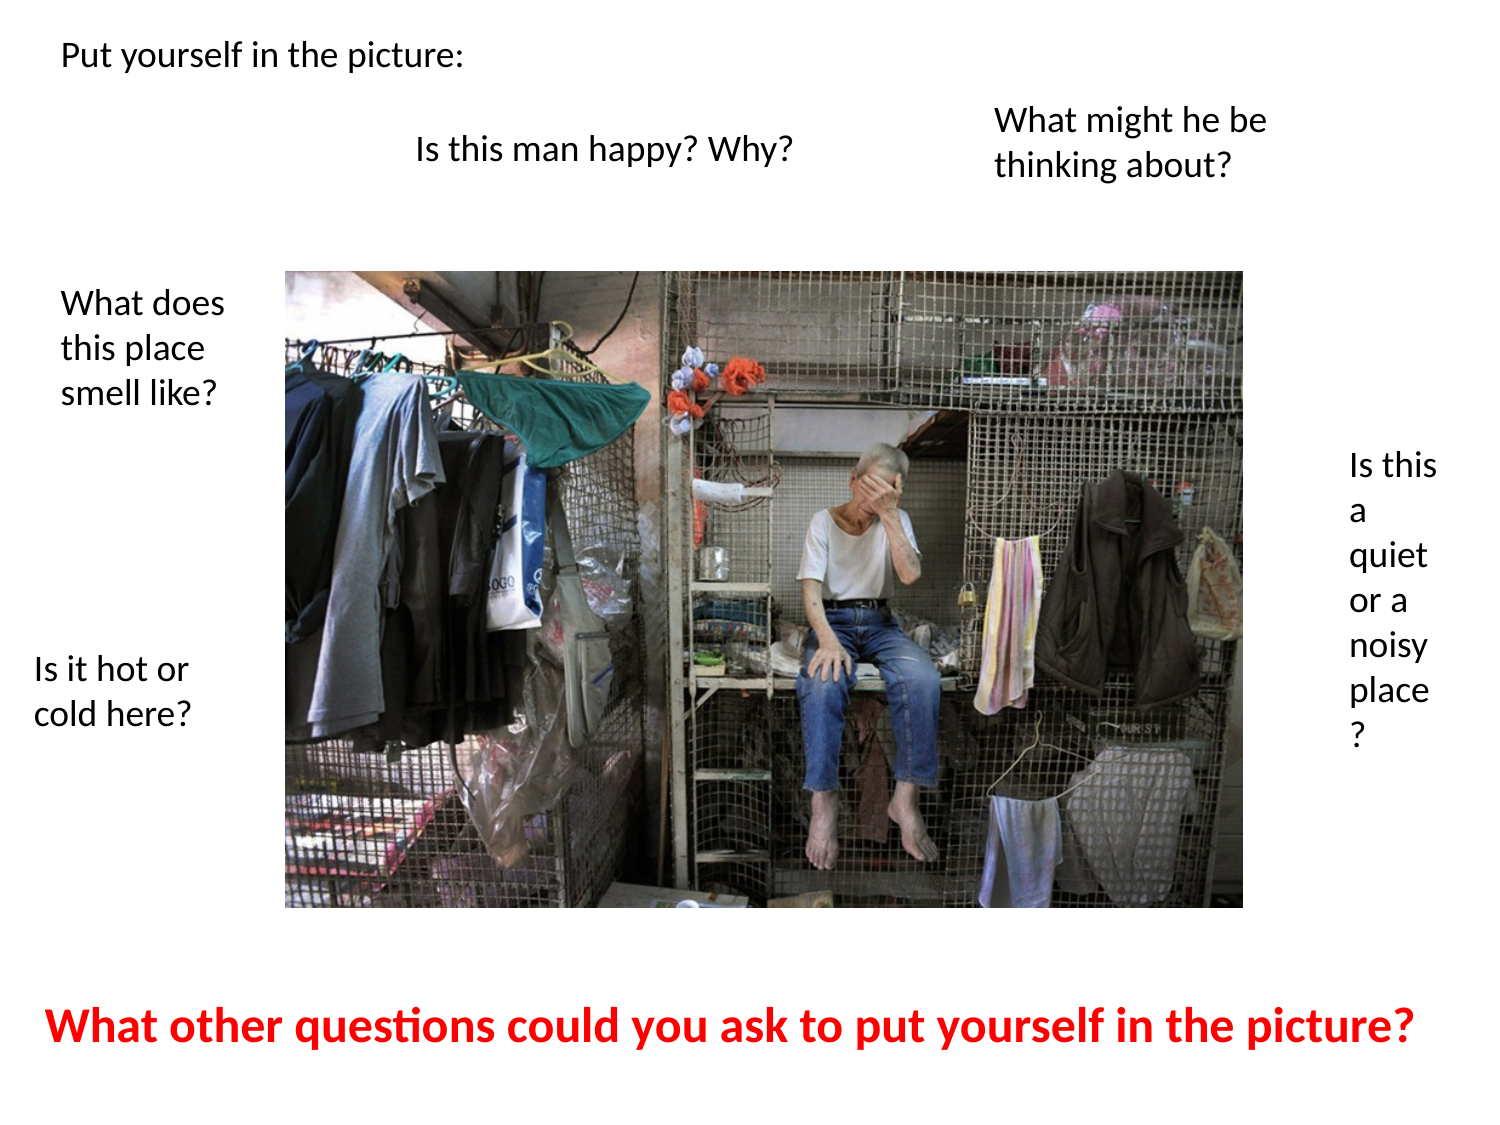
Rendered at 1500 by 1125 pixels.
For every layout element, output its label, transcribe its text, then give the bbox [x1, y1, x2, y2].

text_box Is this a quiet or a noisy place? [1334, 432, 1462, 762]
text_box What does this place smell like? [45, 270, 283, 421]
text_box Is it hot or cold here? [19, 636, 276, 742]
text_box Is this man happy? Why? [400, 116, 811, 177]
text_box What other questions could you ask to put yourself in the picture? [29, 985, 1432, 1060]
picture [284, 271, 1243, 908]
text_box Put yourself in the picture: [46, 22, 481, 83]
text_box What might he be thinking about? [979, 87, 1345, 193]
